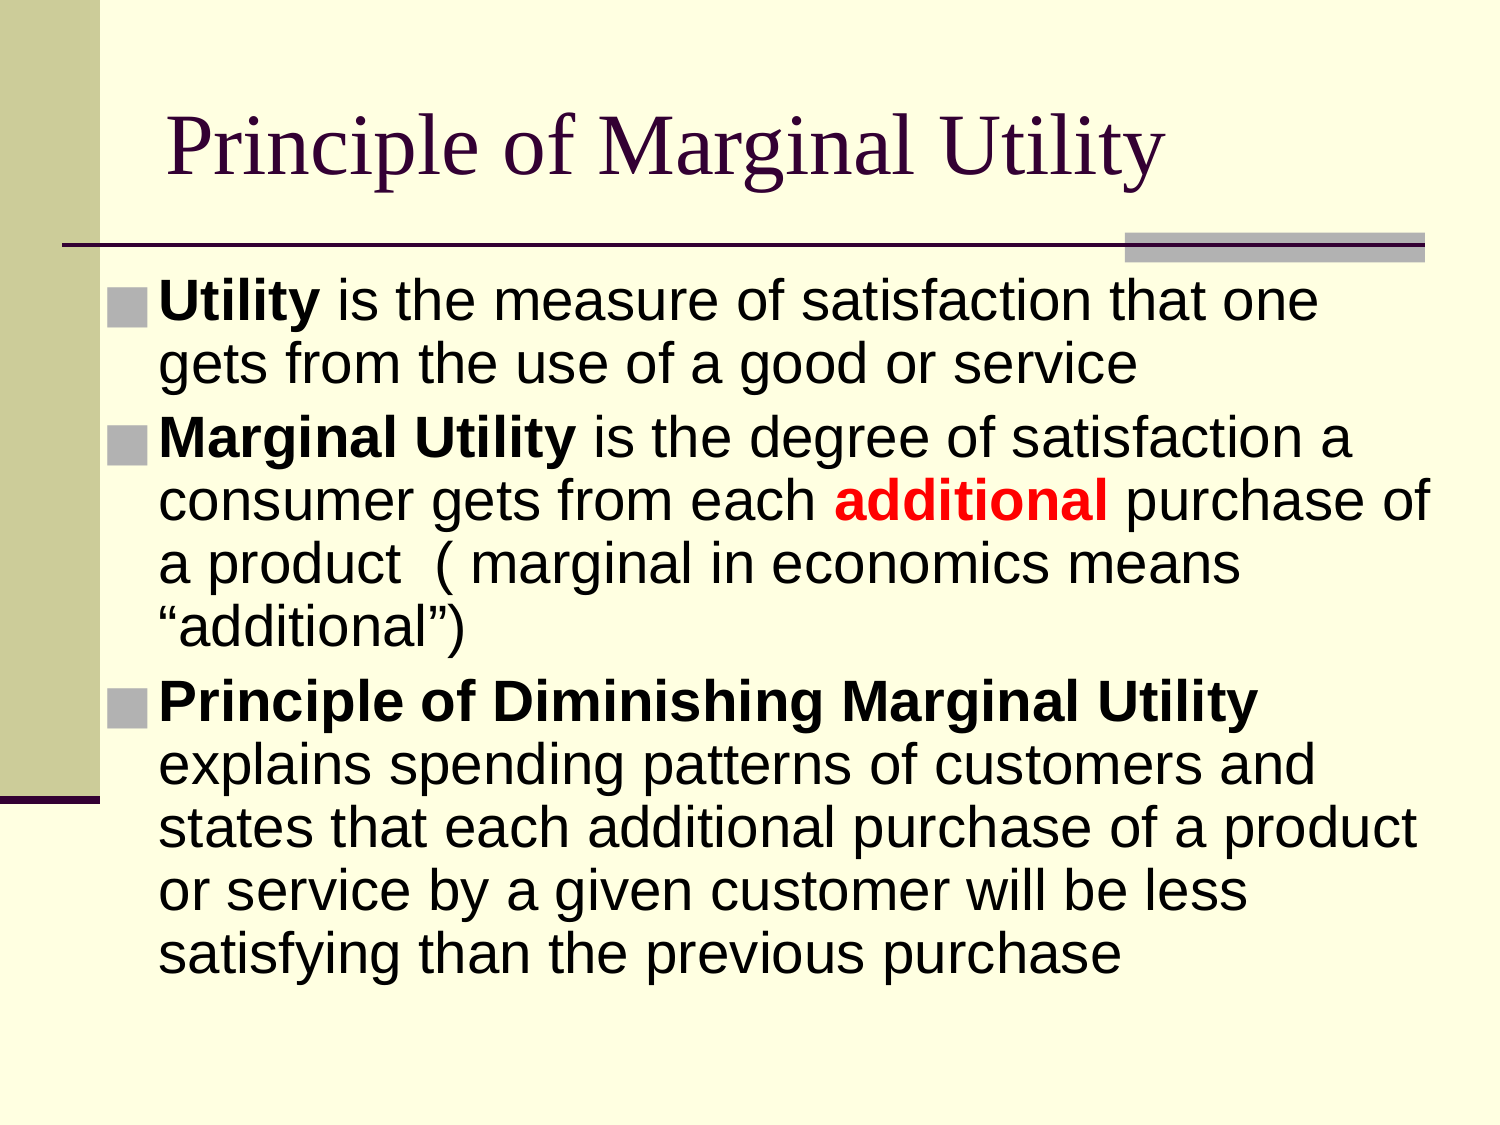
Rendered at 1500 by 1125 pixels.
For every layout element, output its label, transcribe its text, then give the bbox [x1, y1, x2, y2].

title Principle of Marginal Utility [150, 45, 1425, 234]
list Utility is the measure of satisfaction that one gets from the use of a good or service Marginal Utility is the degree of satisfaction a consumer gets from each additional purchase of a product ( marginal in economics means “additional”) Principle of Diminishing Marginal Utility explains spending patterns of customers and states that each additional purchase of a product or service by a given customer will be less satisfying than the previous purchase [87, 262, 1450, 1075]
